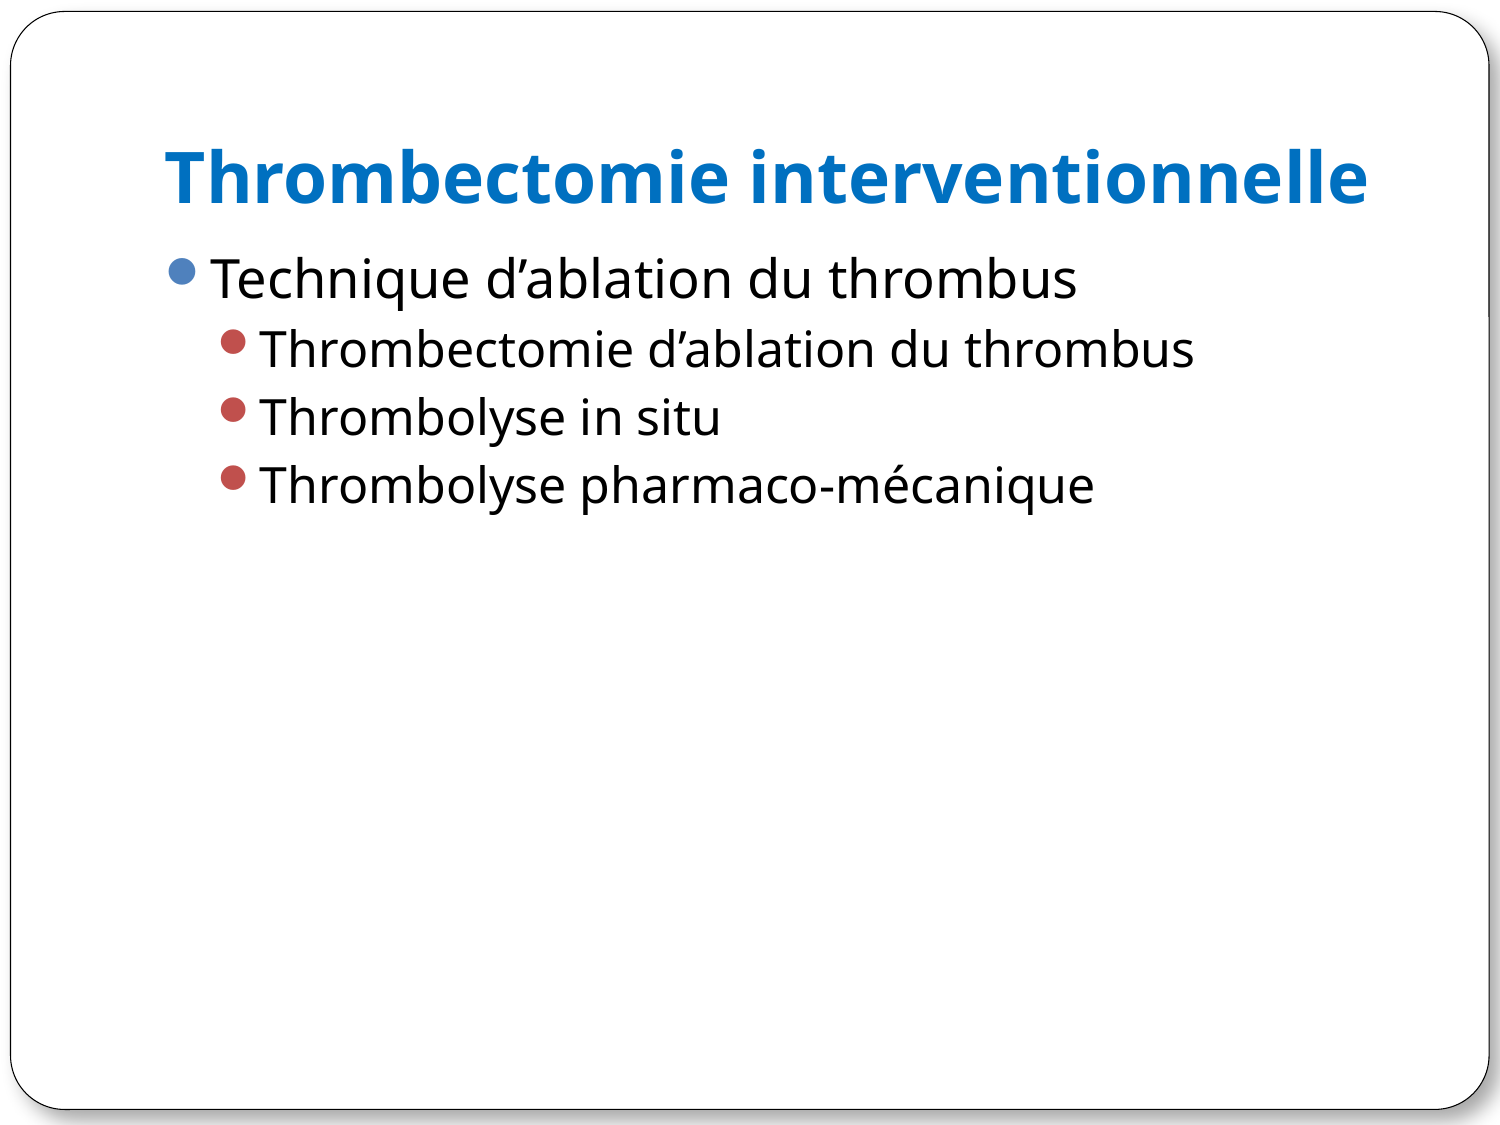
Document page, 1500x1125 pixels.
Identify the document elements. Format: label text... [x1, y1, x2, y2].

list Technique d’ablation du thrombus Thrombectomie d’ablation du thrombus Thrombolyse in situ Thrombolyse pharmaco-mécanique [150, 237, 1425, 988]
title Thrombectomie interventionnelle [150, 45, 1425, 233]
